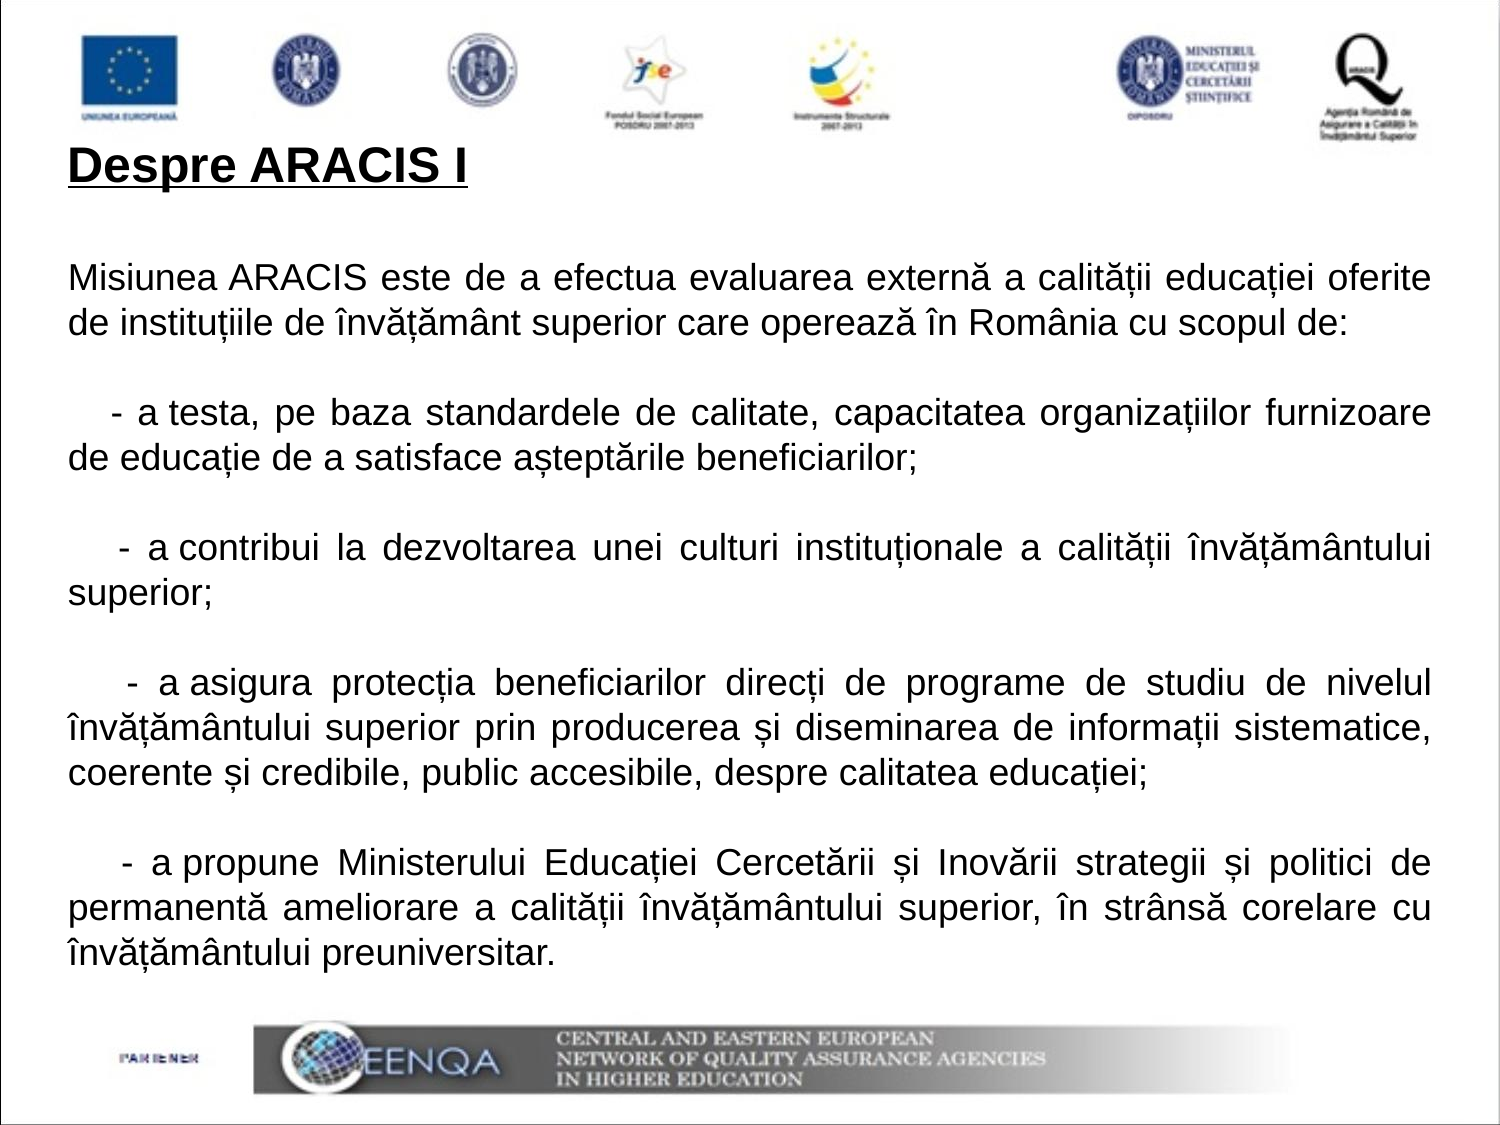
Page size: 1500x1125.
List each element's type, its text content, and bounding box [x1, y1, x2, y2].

text_box Despre ARACIS I Misiunea ARACIS este de a efectua evaluarea externă a calității educației oferite de instituțiile de învățământ superior care operează în România cu scopul de: - a testa, pe baza standardele de calitate, capacitatea organizațiilor furnizoare de educație de a satisface așteptările beneficiarilor; - a contribui la dezvoltarea unei culturi instituționale a calității învățământului superior; - a asigura protecția beneficiarilor direcți de programe de studiu de nivelul învățământului superior prin producerea și diseminarea de informații sistematice, coerente și credibile, public accesibile, despre calitatea educației; - a propune Ministerului Educației Cercetării și Inovării strategii și politici de permanentă ameliorare a calității învățământului superior, în strânsă corelare cu învățământului preuniversitar. [53, 125, 1447, 1116]
picture [0, 0, 1500, 1125]
